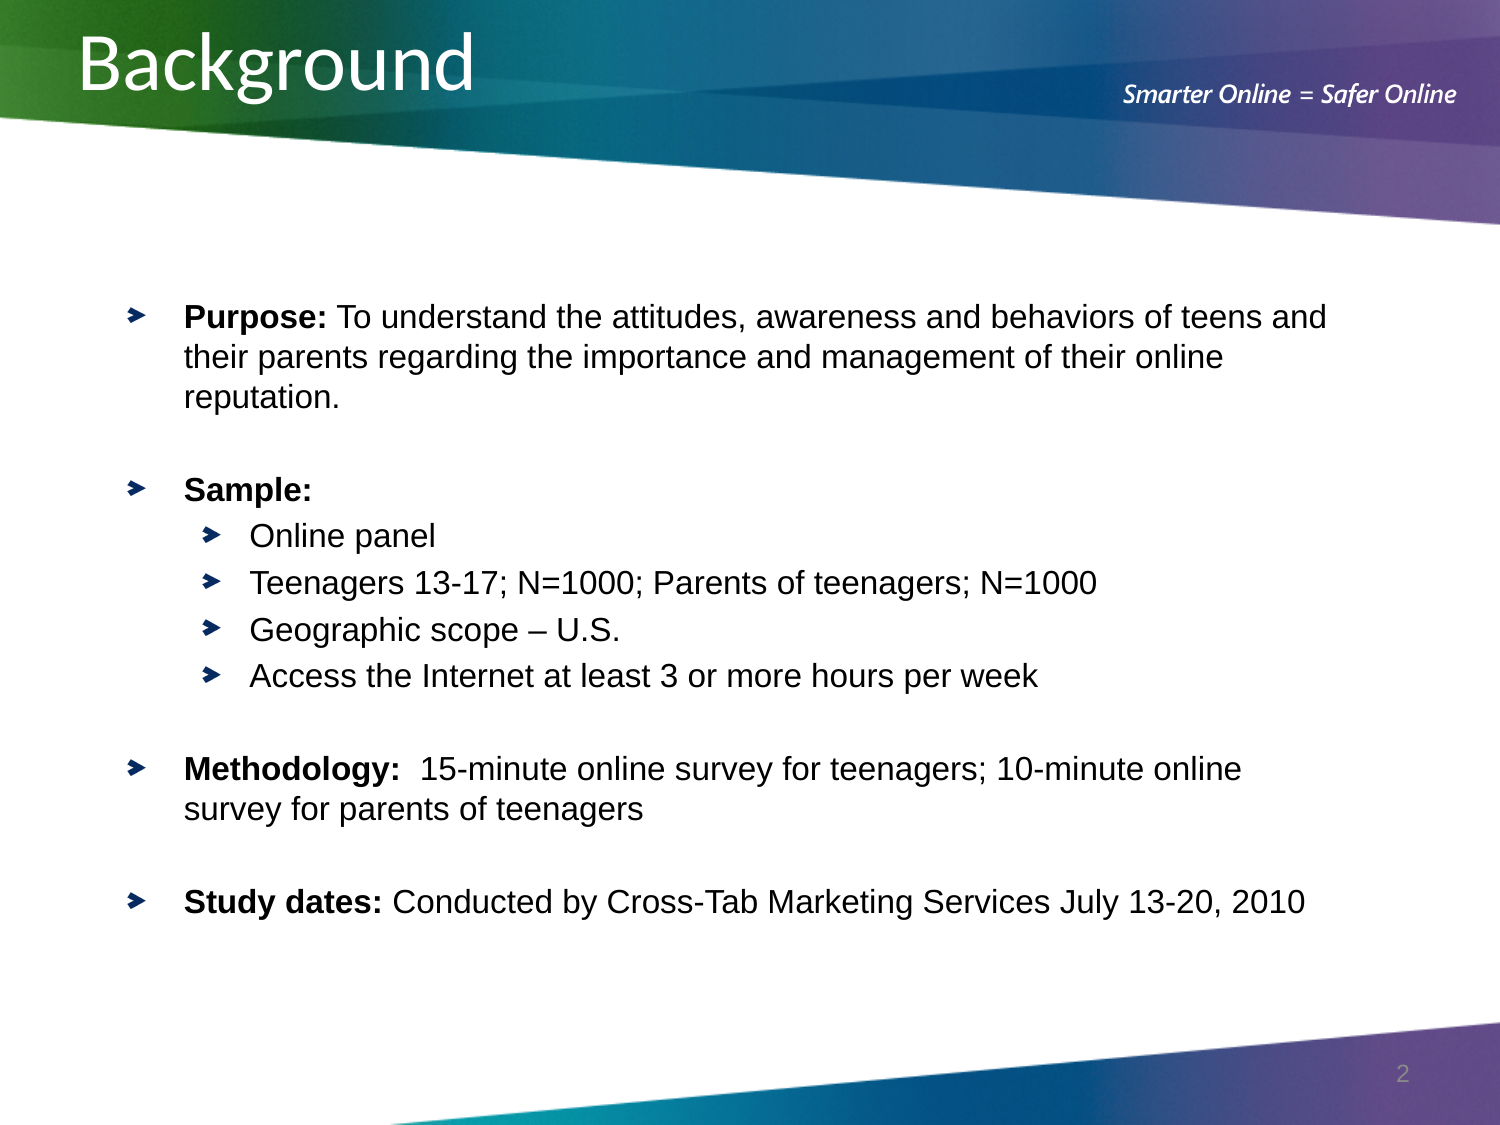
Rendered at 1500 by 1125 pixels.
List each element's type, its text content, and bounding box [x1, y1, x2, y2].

picture [1116, 77, 1463, 113]
list Purpose: To understand the attitudes, awareness and behaviors of teens and their parents regarding the importance and management of their online reputation. Sample: Online panel Teenagers 13-17; N=1000; Parents of teenagers; N=1000 Geographic scope – U.S. Access the Internet at least 3 or more hours per week Methodology: 15-minute online survey for teenagers; 10-minute online survey for parents of teenagers Study dates: Conducted by Cross-Tab Marketing Services July 13-20, 2010 [112, 287, 1350, 1000]
title Background [62, 0, 1500, 188]
slide_number 2 [1074, 1042, 1425, 1103]
picture [0, 0, 1500, 1125]
